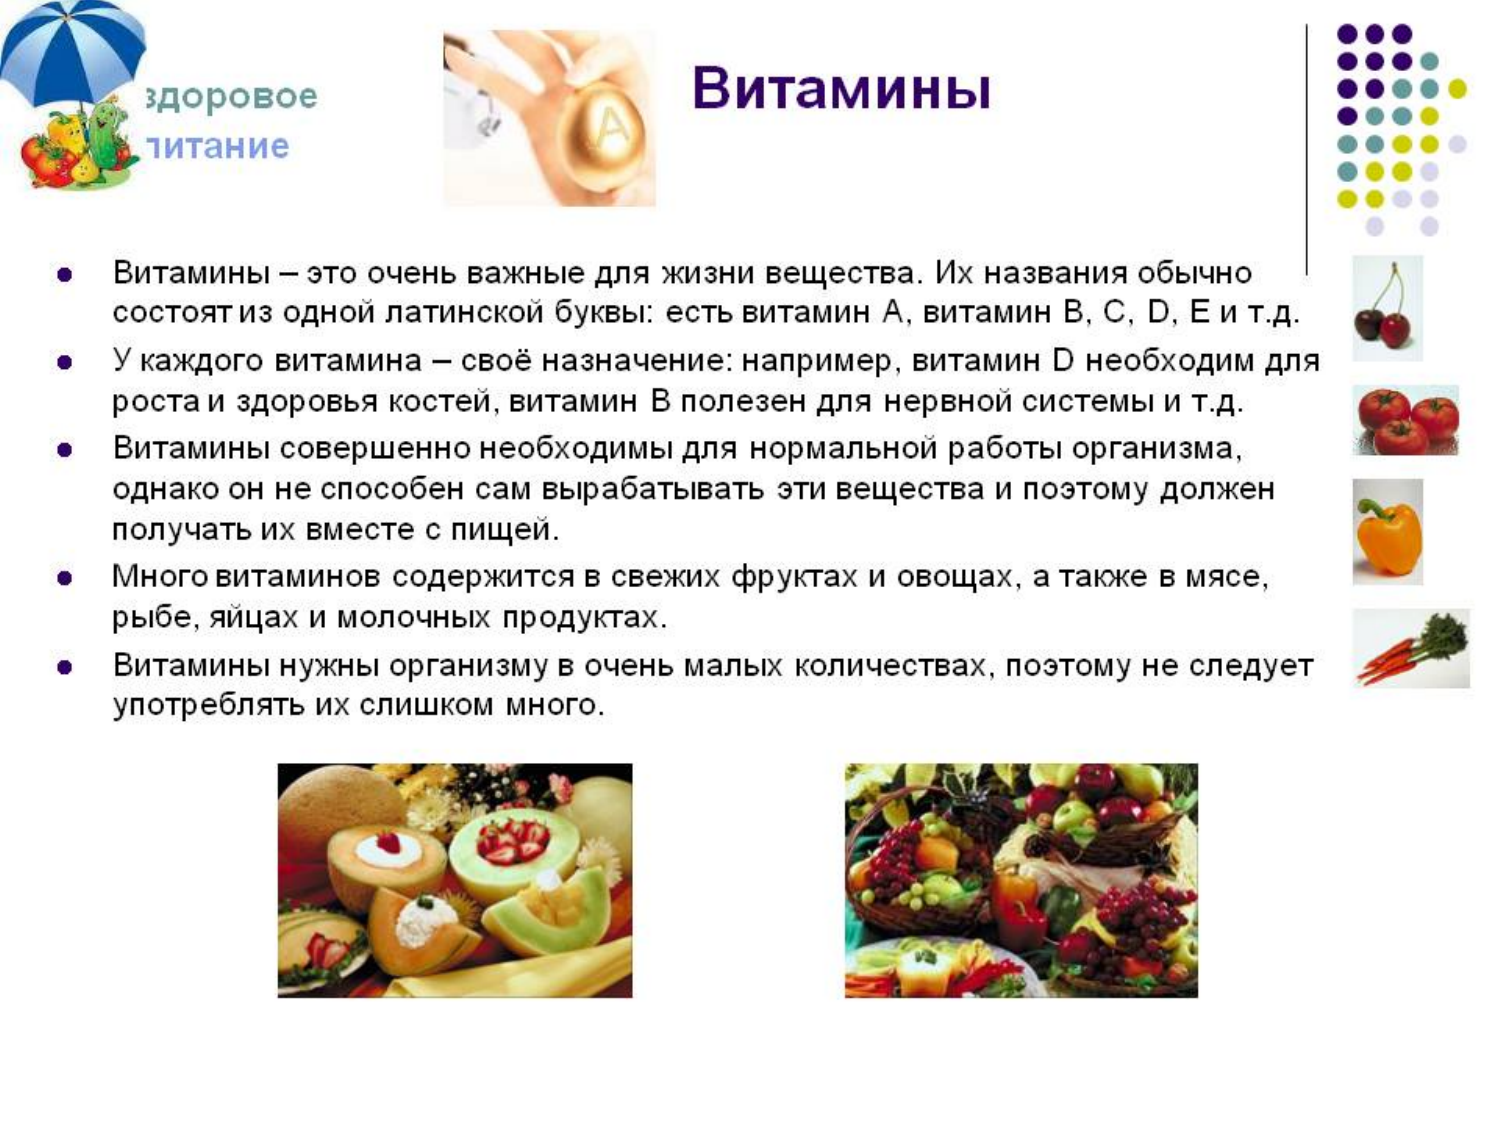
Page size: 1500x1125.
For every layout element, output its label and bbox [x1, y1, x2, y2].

list [0, 0, 1500, 1125]
